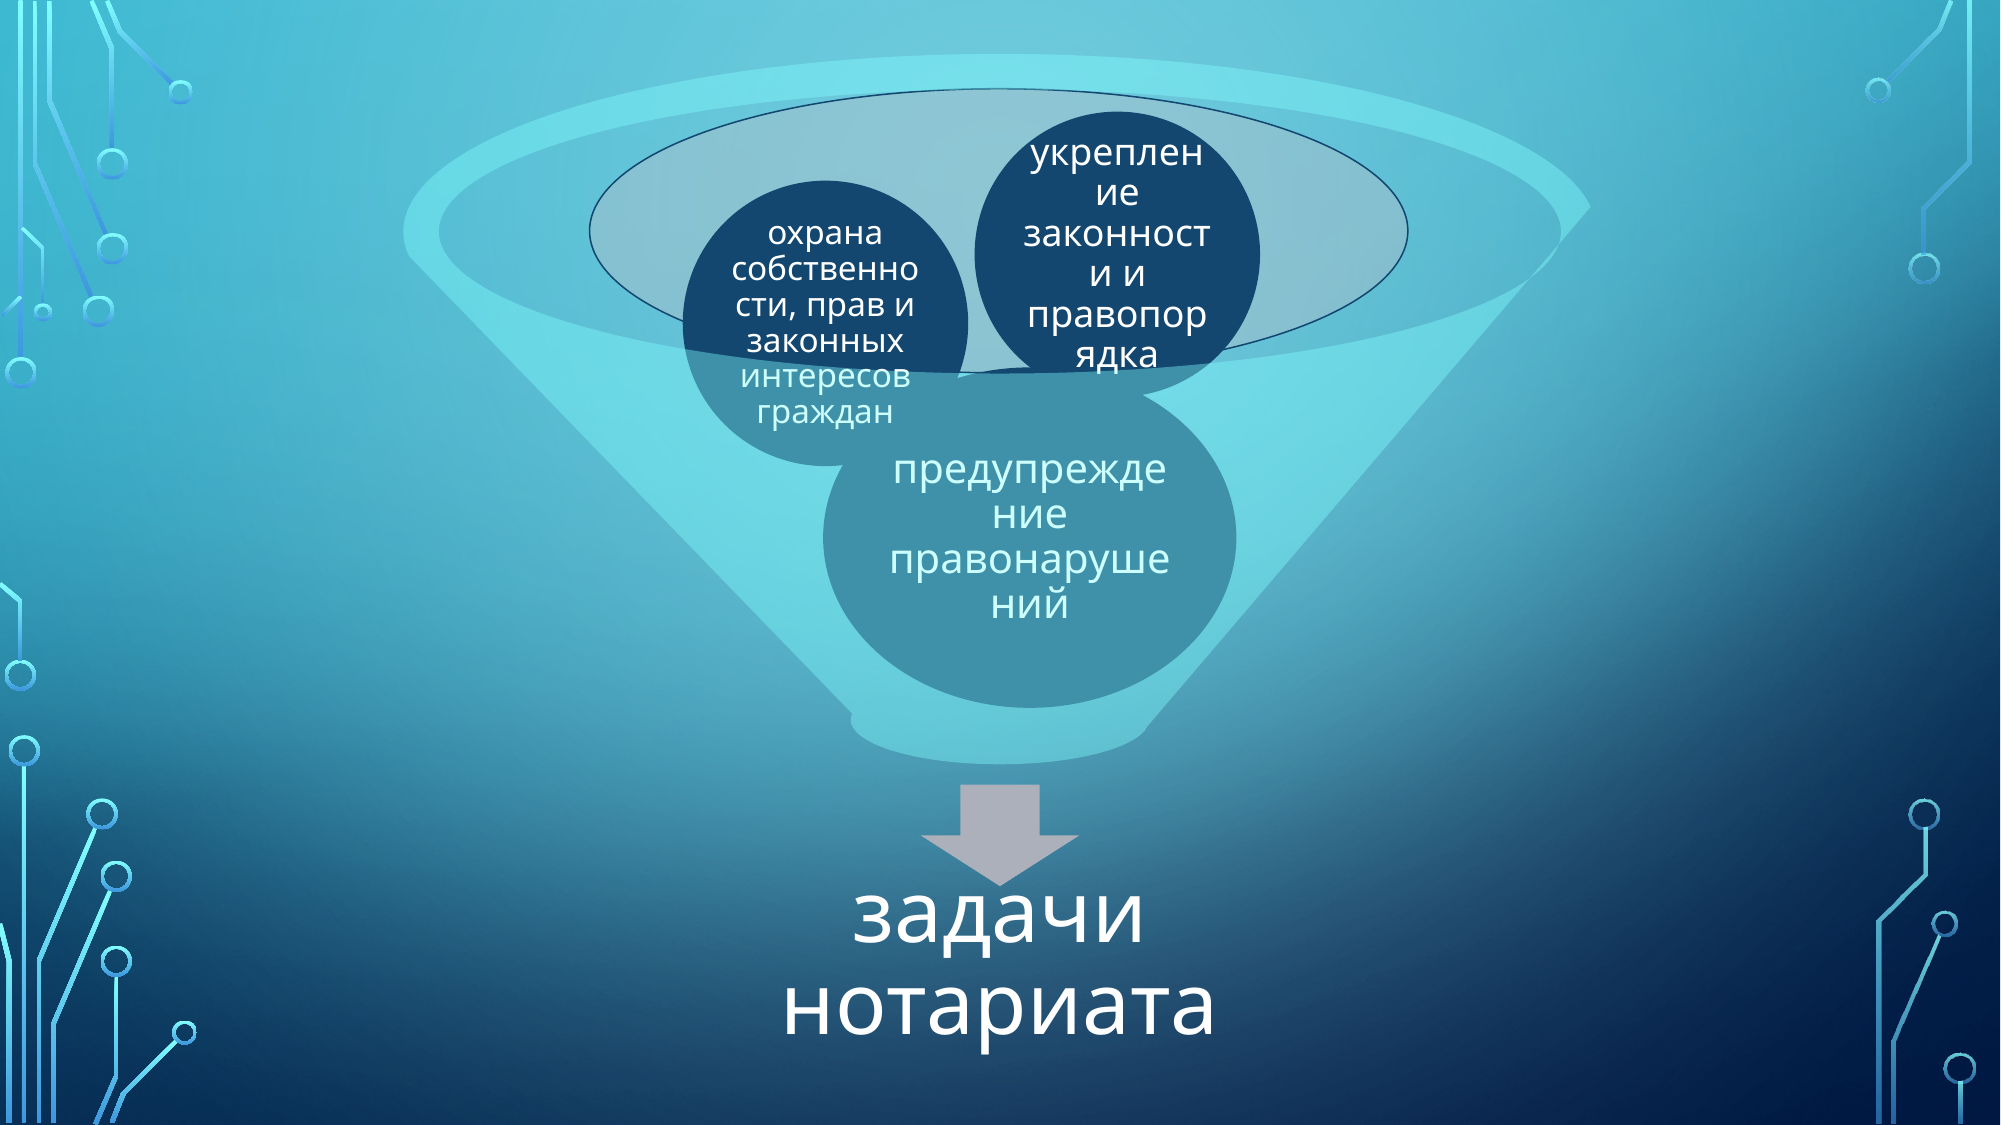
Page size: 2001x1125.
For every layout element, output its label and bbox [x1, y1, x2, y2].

text_box [332, 47, 1667, 1063]
